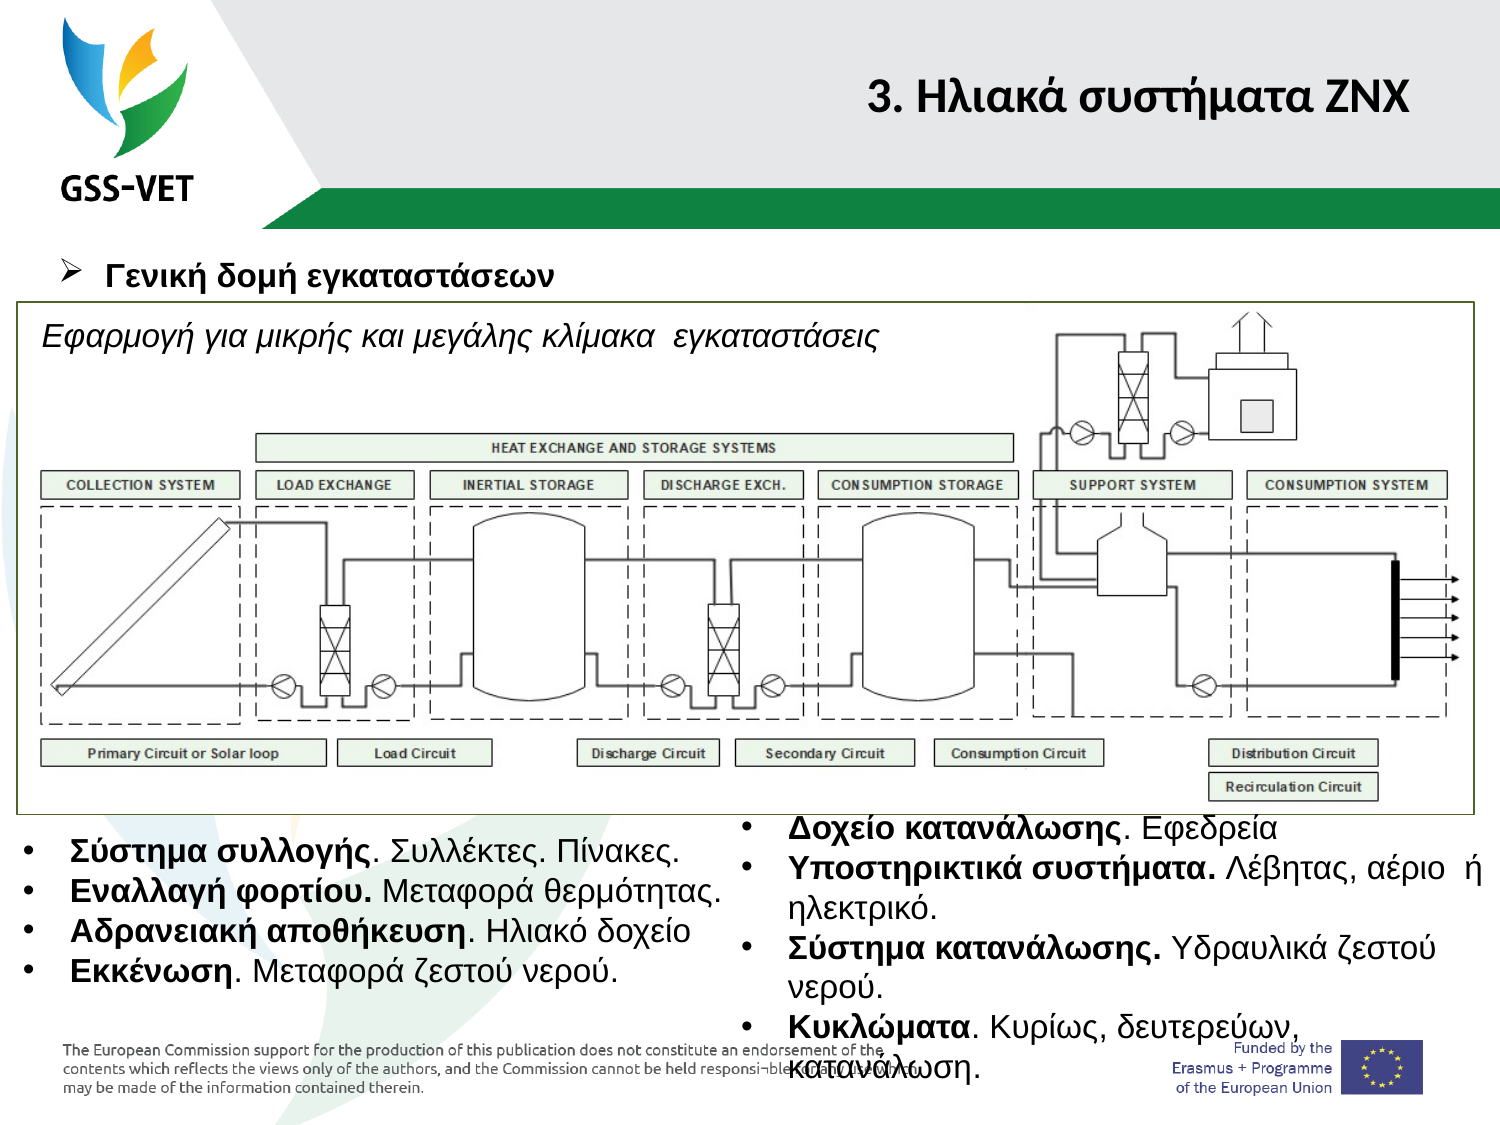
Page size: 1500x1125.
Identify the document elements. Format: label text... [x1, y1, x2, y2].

text_box Σύστημα συλλογής. Συλλέκτες. Πίνακες. Εναλλαγή φορτίου. Μεταφορά θερμότητας. Αδρανειακή αποθήκευση. Ηλιακό δοχείο Εκκένωση. Μεταφορά ζεστού νερού. [8, 822, 726, 997]
text_box Γενική δομή εγκαταστάσεων [43, 247, 1057, 301]
picture [0, 0, 1500, 1125]
picture [17, 302, 1474, 814]
title 3. Ηλιακά συστήματα ΖΝΧ [324, 0, 1425, 185]
text_box Δοχείο κατανάλωσης. Εφεδρεία Υποστηρικτικά συστήματα. Λέβητας, αέριο ή ηλεκτρικό. Σύστημα κατανάλωσης. Υδραυλικά ζεστού νερού. Κυκλώματα. Κυρίως, δευτερεύων, κατανάλωση. [726, 798, 1500, 1093]
